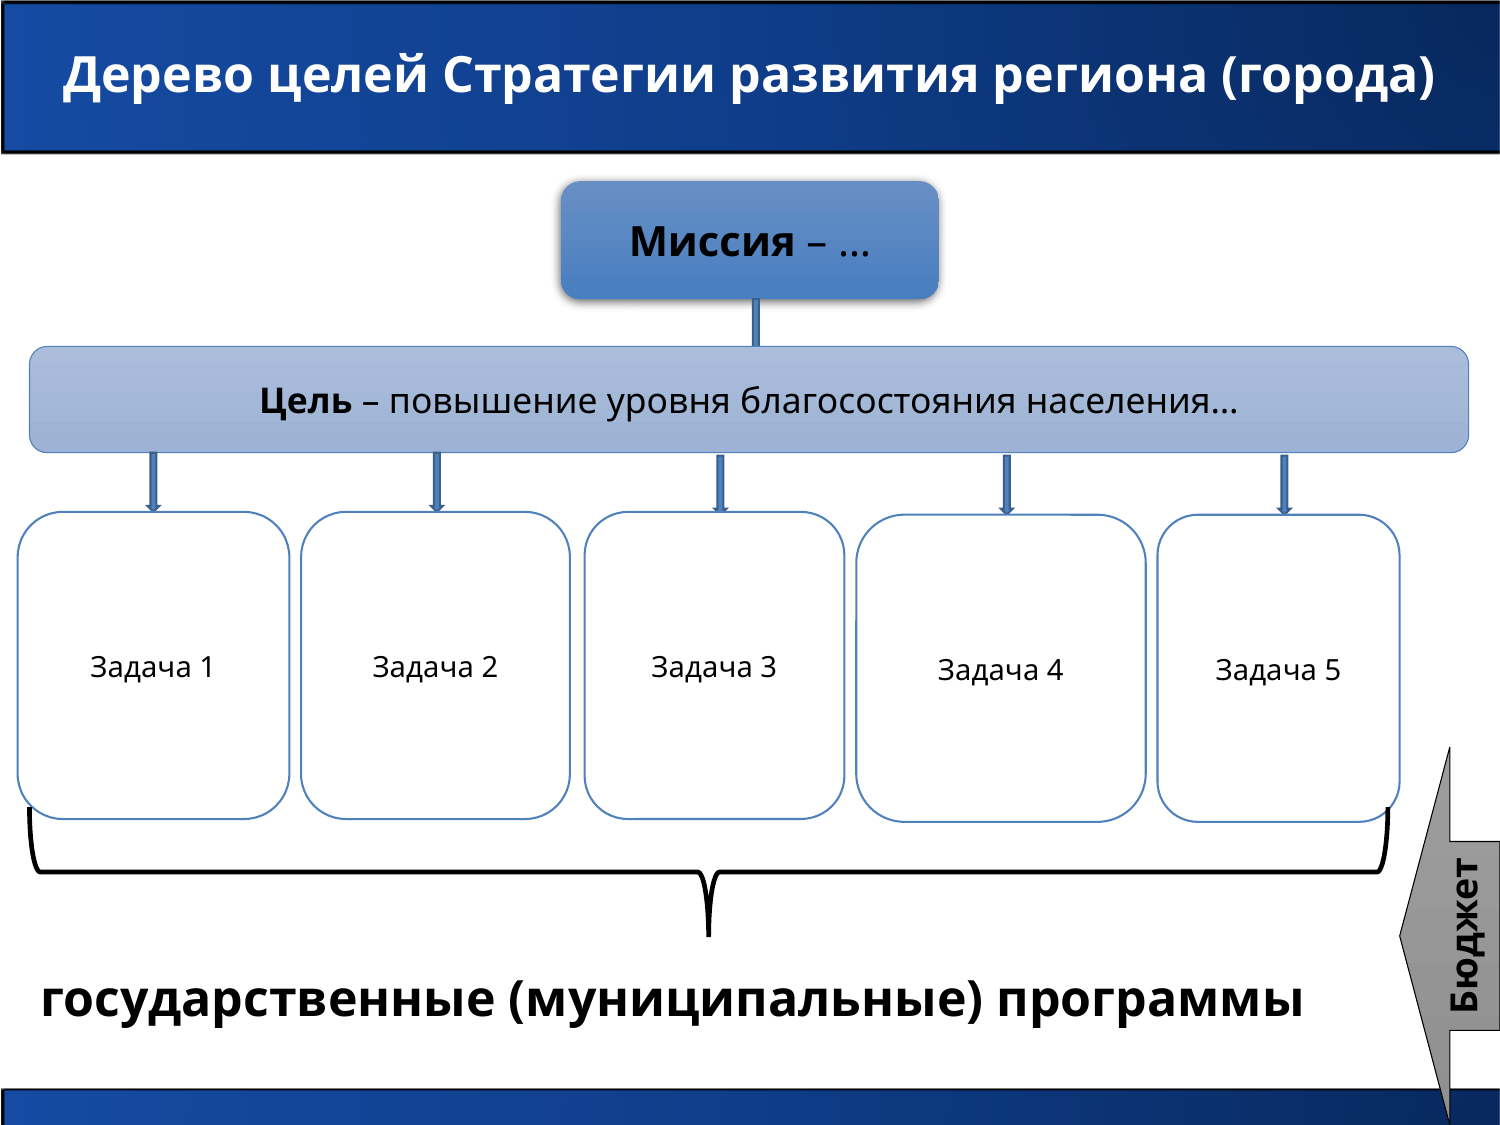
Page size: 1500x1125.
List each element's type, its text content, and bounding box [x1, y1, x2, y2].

text_box Задача 3 [583, 510, 846, 807]
text_box [712, 454, 729, 510]
text_box [28, 807, 1389, 938]
text_box Бюджет [1399, 746, 1500, 1125]
text_box [428, 451, 446, 510]
text_box Задача 4 [855, 513, 1147, 807]
text_box Задача 5 [1156, 513, 1401, 811]
text_box [751, 298, 760, 345]
title Дерево целей Стратегии развития региона (города) [0, 0, 1500, 153]
picture [0, 153, 1500, 1125]
picture [1451, 1031, 1500, 1125]
text_box [145, 451, 162, 510]
text_box [1276, 454, 1293, 513]
text_box Задача 1 [16, 510, 291, 807]
text_box Миссия – … [561, 181, 940, 300]
text_box [998, 454, 1016, 513]
text_box государственные (муниципальные) программы [17, 958, 1329, 1034]
text_box Цель – повышение уровня благосостояния населения… [28, 345, 1470, 454]
text_box Задача 2 [300, 510, 571, 807]
